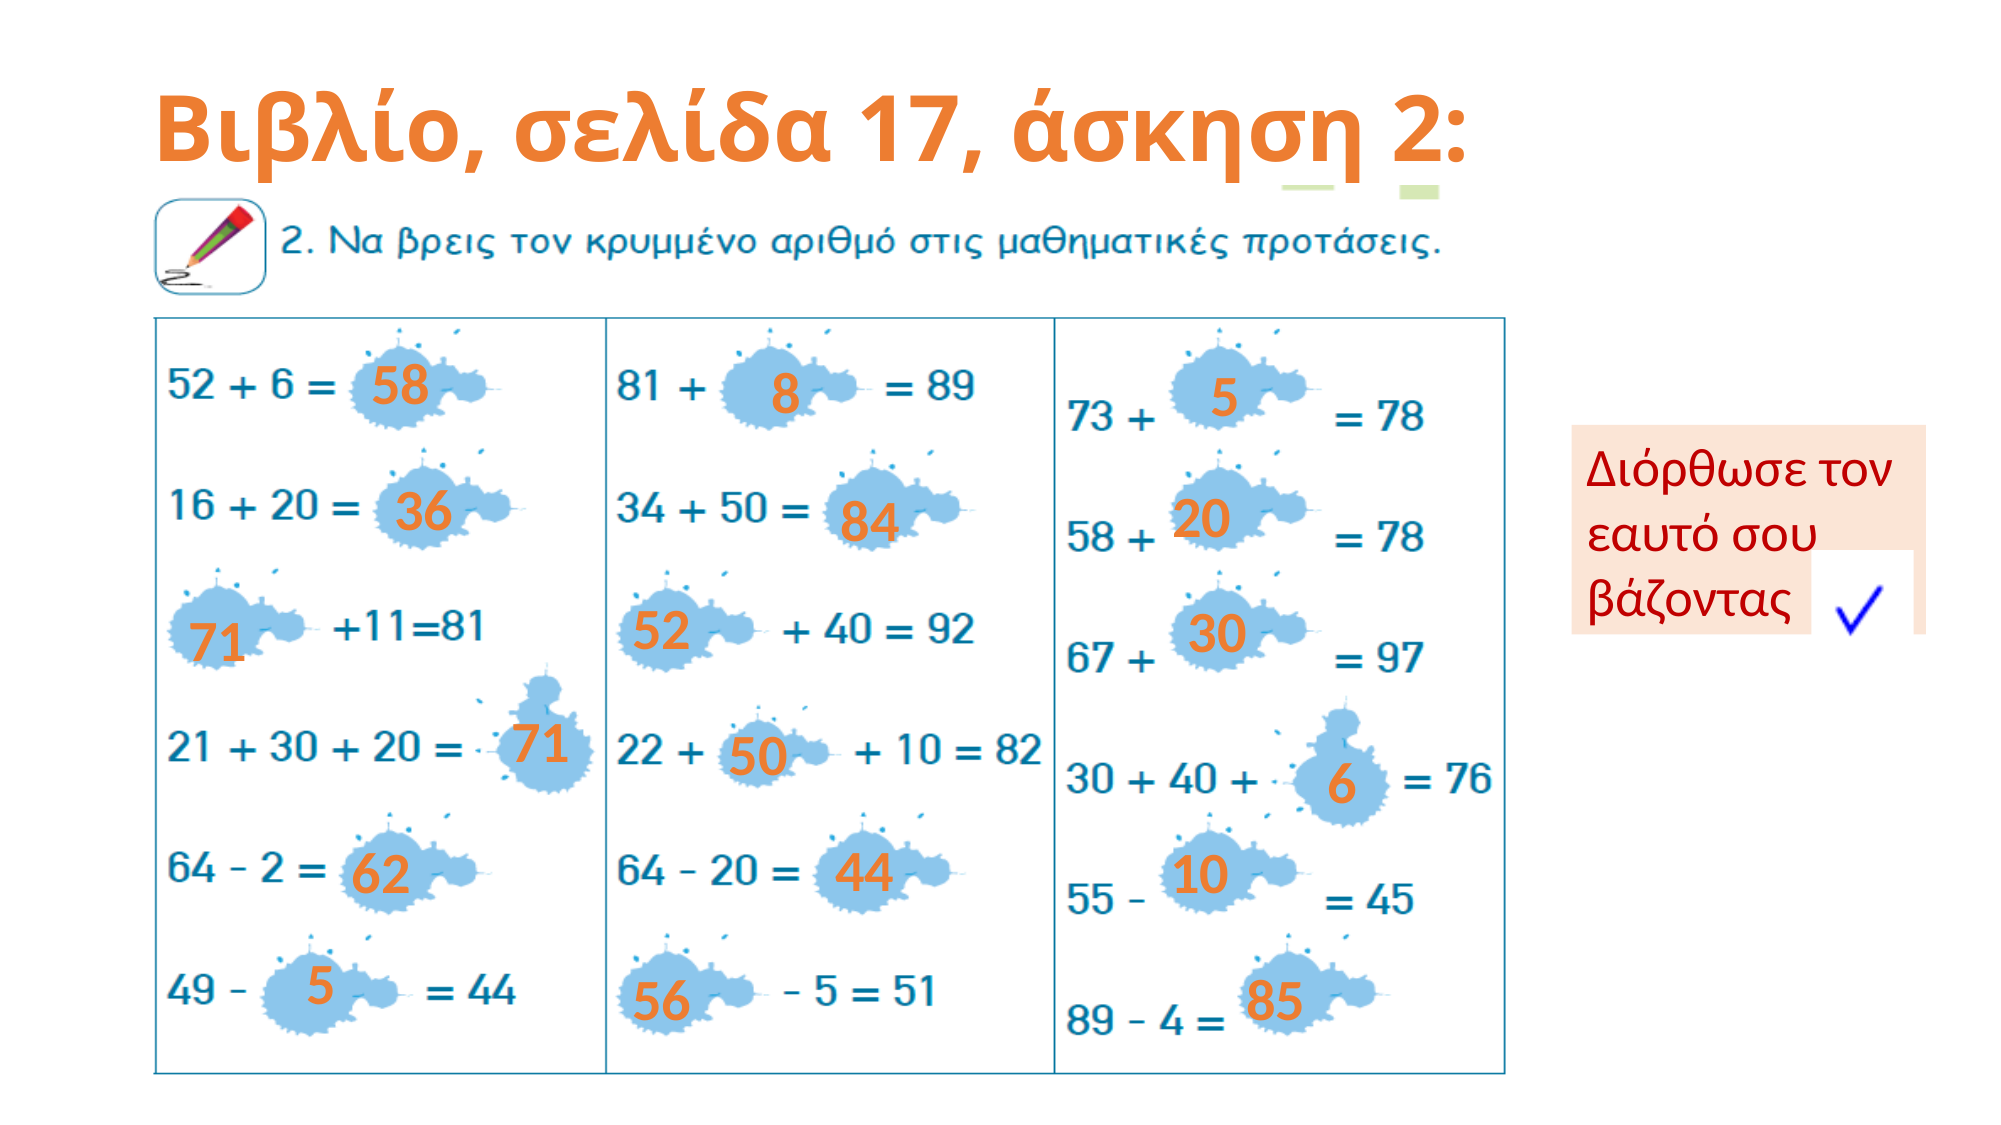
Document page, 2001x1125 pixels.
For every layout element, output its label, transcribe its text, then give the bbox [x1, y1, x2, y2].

title Βιβλίο, σελίδα 17, άσκηση 2: [137, 59, 1863, 205]
text_box Διόρθωσε τον εαυτό σου βάζοντας [1571, 424, 1926, 635]
picture [1811, 550, 1914, 651]
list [120, 185, 1546, 1091]
